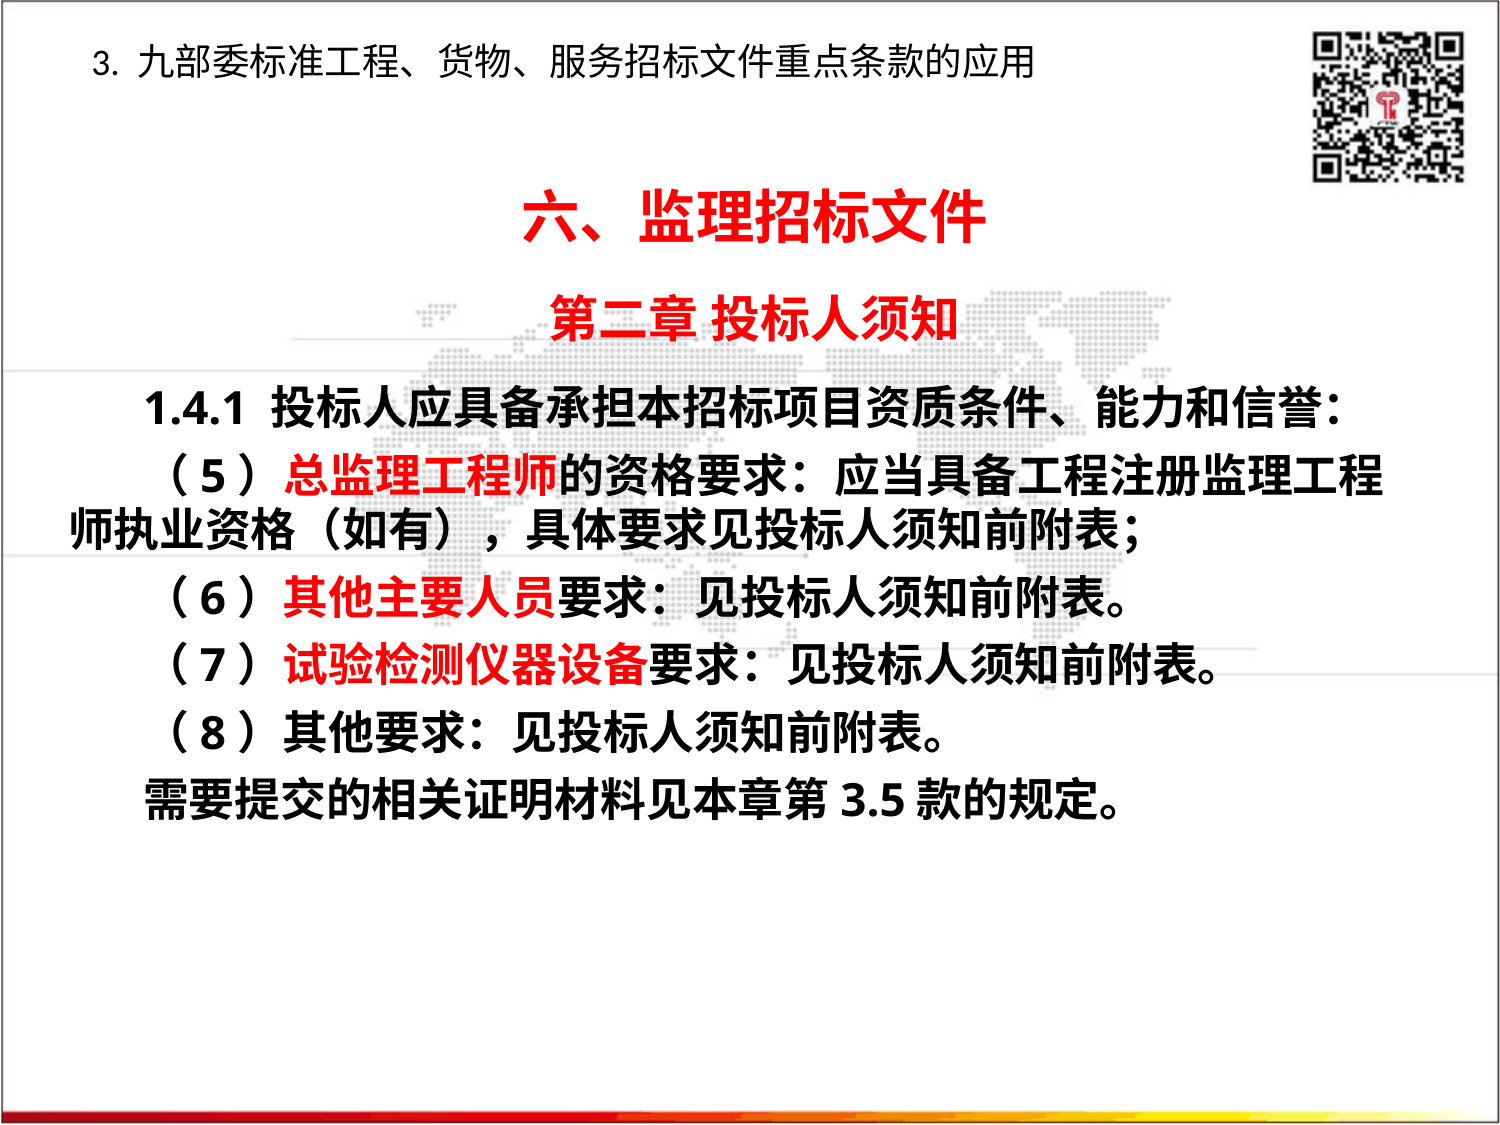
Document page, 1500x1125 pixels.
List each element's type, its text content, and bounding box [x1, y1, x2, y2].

picture [0, 0, 1500, 1125]
text_box 3. 九部委标准工程、货物、服务招标文件重点条款的应用 [76, 30, 1081, 91]
list 六、监理招标文件 第二章 投标人须知 1.4.1 投标人应具备承担本招标项目资质条件、能力和信誉： （5）总监理工程师的资格要求：应当具备工程注册监理工程师执业资格（如有），具体要求见投标人须知前附表； （6）其他主要人员要求：见投标人须知前附表。 （7）试验检测仪器设备要求：见投标人须知前附表。 （8）其他要求：见投标人须知前附表。 需要提交的相关证明材料见本章第3.5款的规定。 [53, 172, 1400, 941]
